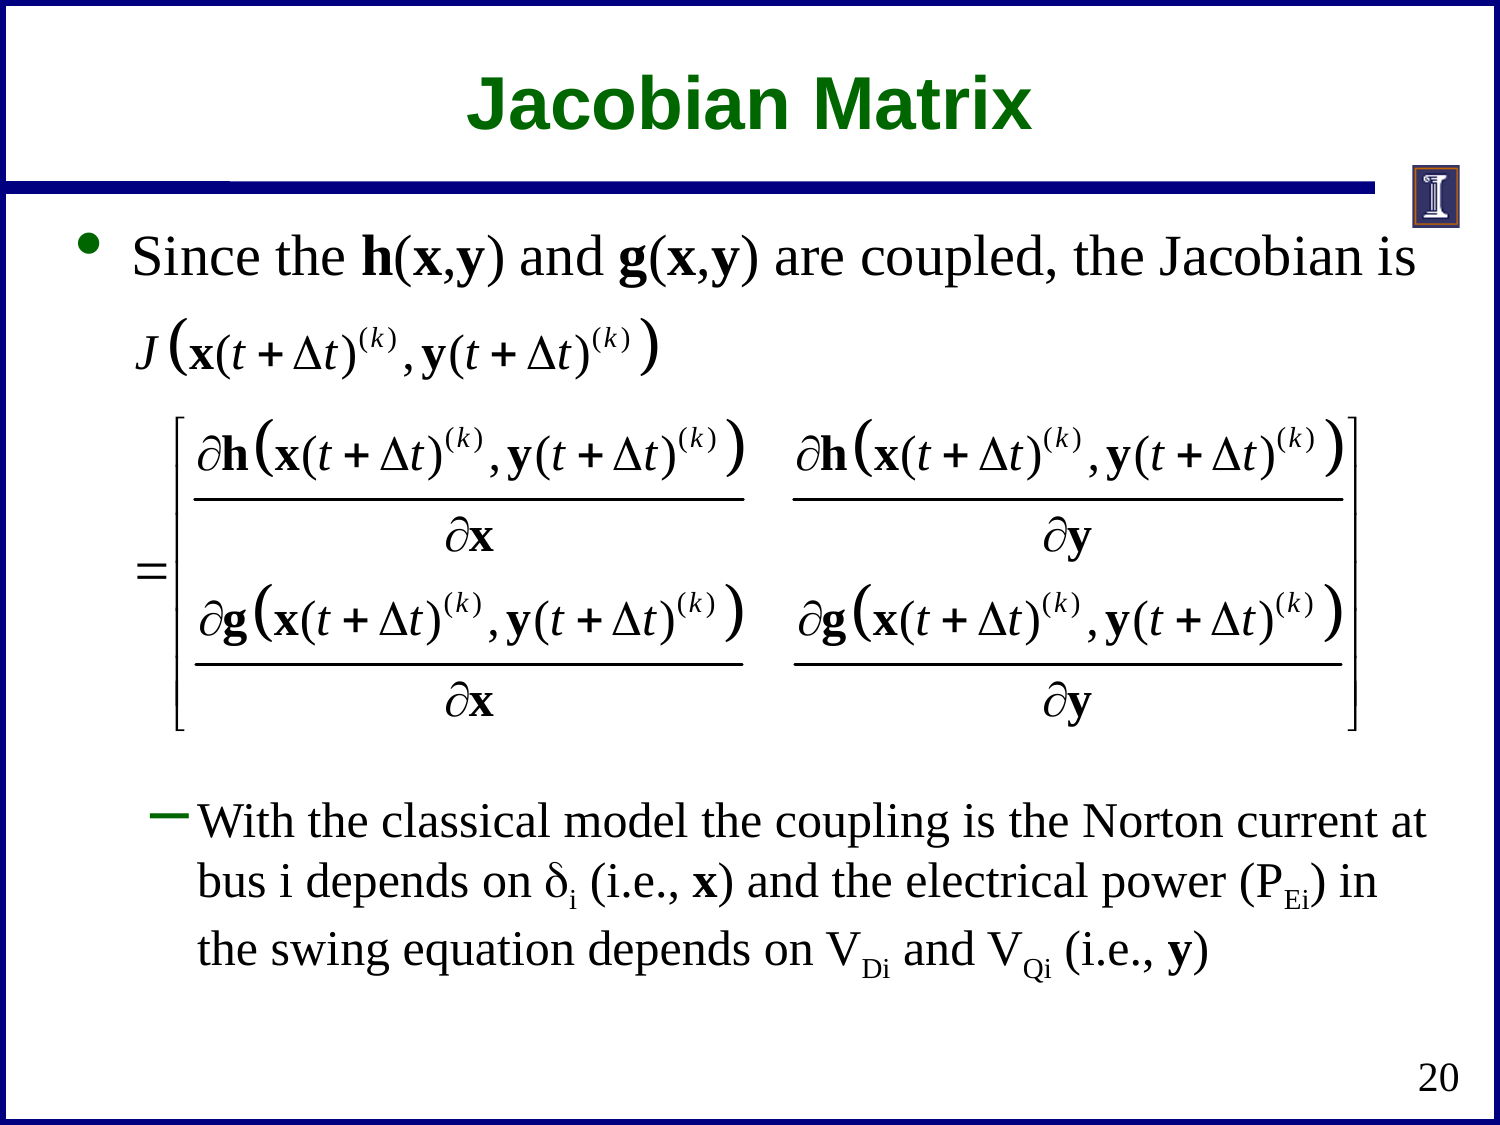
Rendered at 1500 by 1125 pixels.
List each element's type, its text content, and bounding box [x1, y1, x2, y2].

list Since the h(x,y) and g(x,y) are coupled, the Jacobian is With the classical model the coupling is the Norton current at bus i depends on di (i.e., x) and the electrical power (PEi) in the swing equation depends on VDi and VQi (i.e., y) [60, 210, 1461, 350]
title Jacobian Matrix [112, 37, 1388, 163]
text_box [124, 312, 1376, 804]
picture [1412, 165, 1460, 210]
slide_number 20 [1162, 1037, 1476, 1113]
